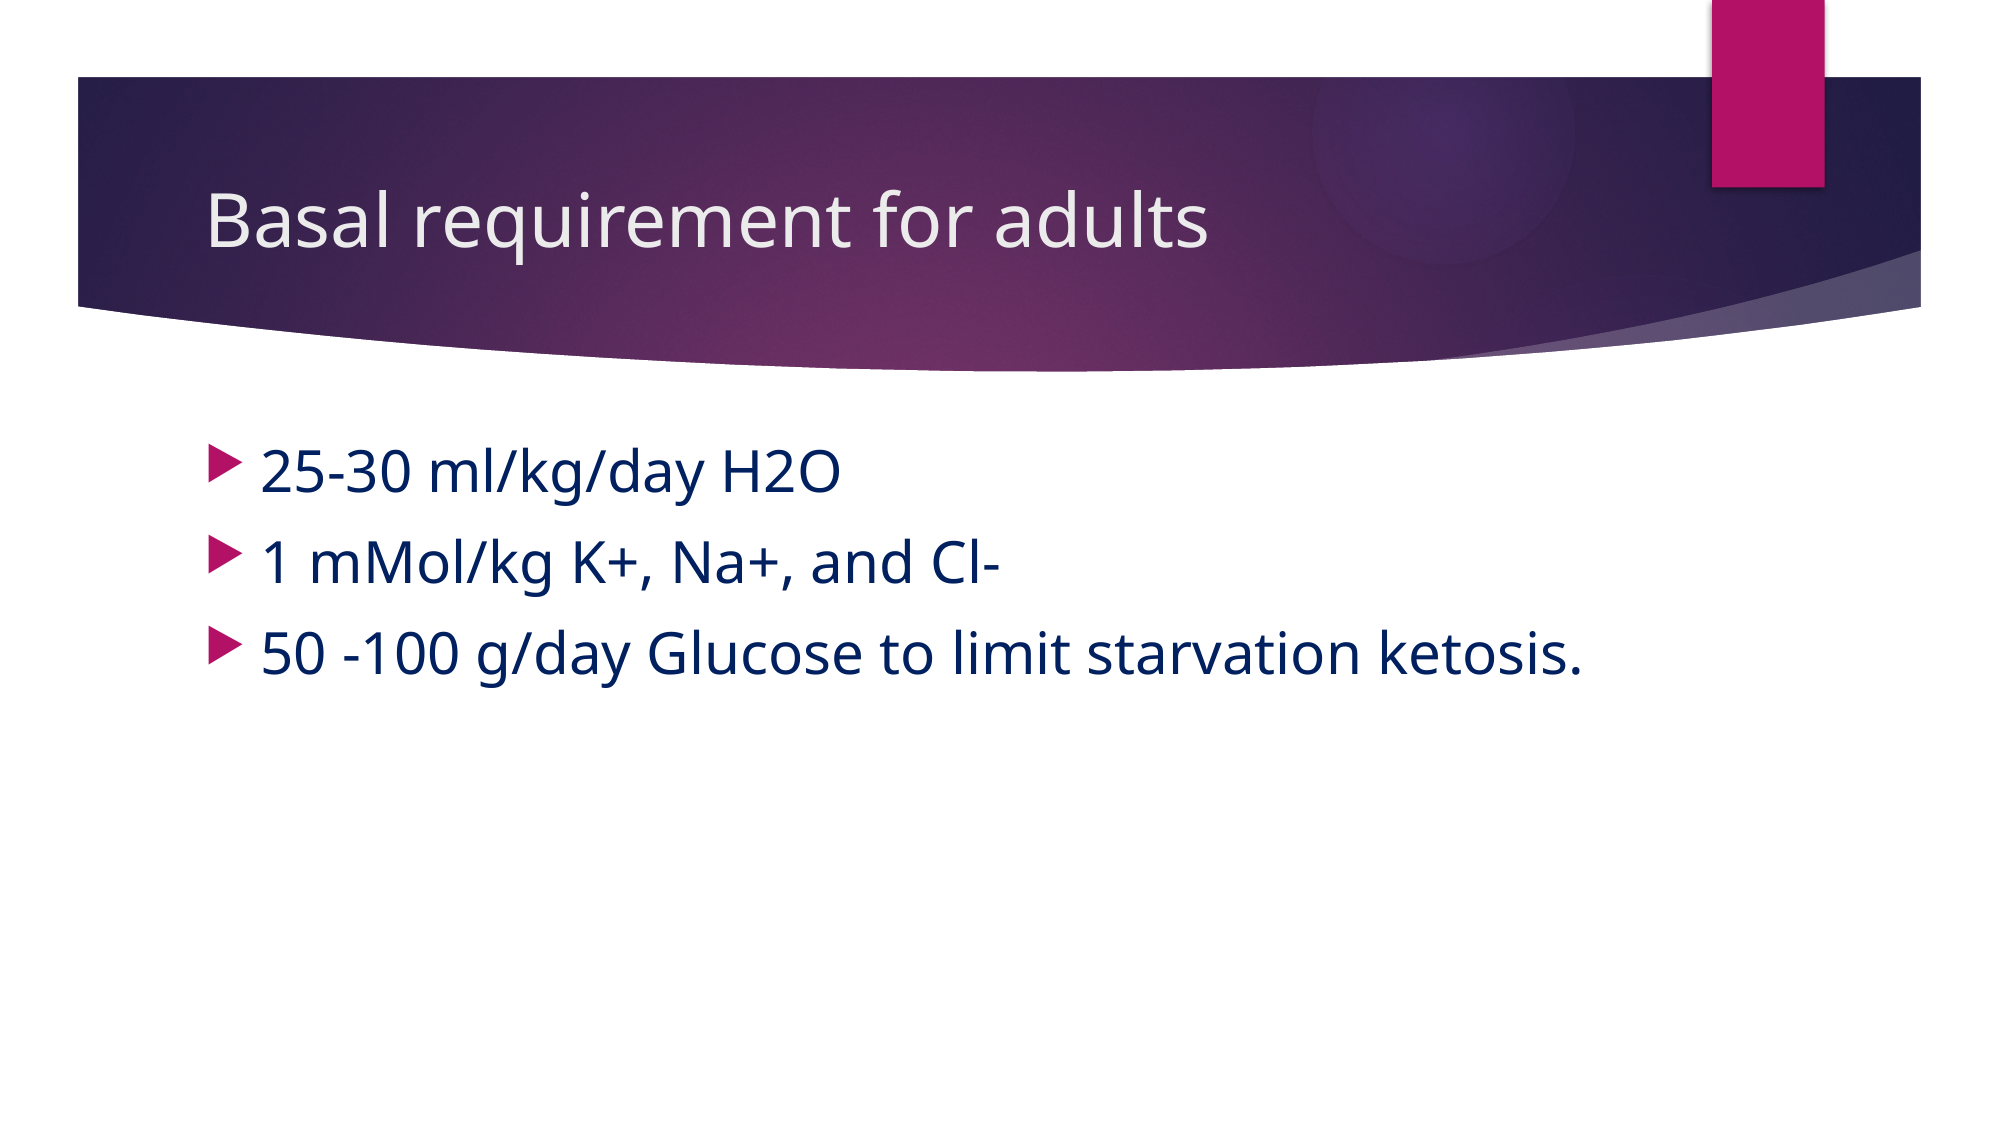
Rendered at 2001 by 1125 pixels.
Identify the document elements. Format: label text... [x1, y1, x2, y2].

title Basal requirement for adults [189, 159, 1627, 276]
list 25-30 ml/kg/day H2O 1 mMol/kg K+, Na+, and Cl- 50 -100 g/day Glucose to limit starvation ketosis. [189, 427, 1638, 988]
